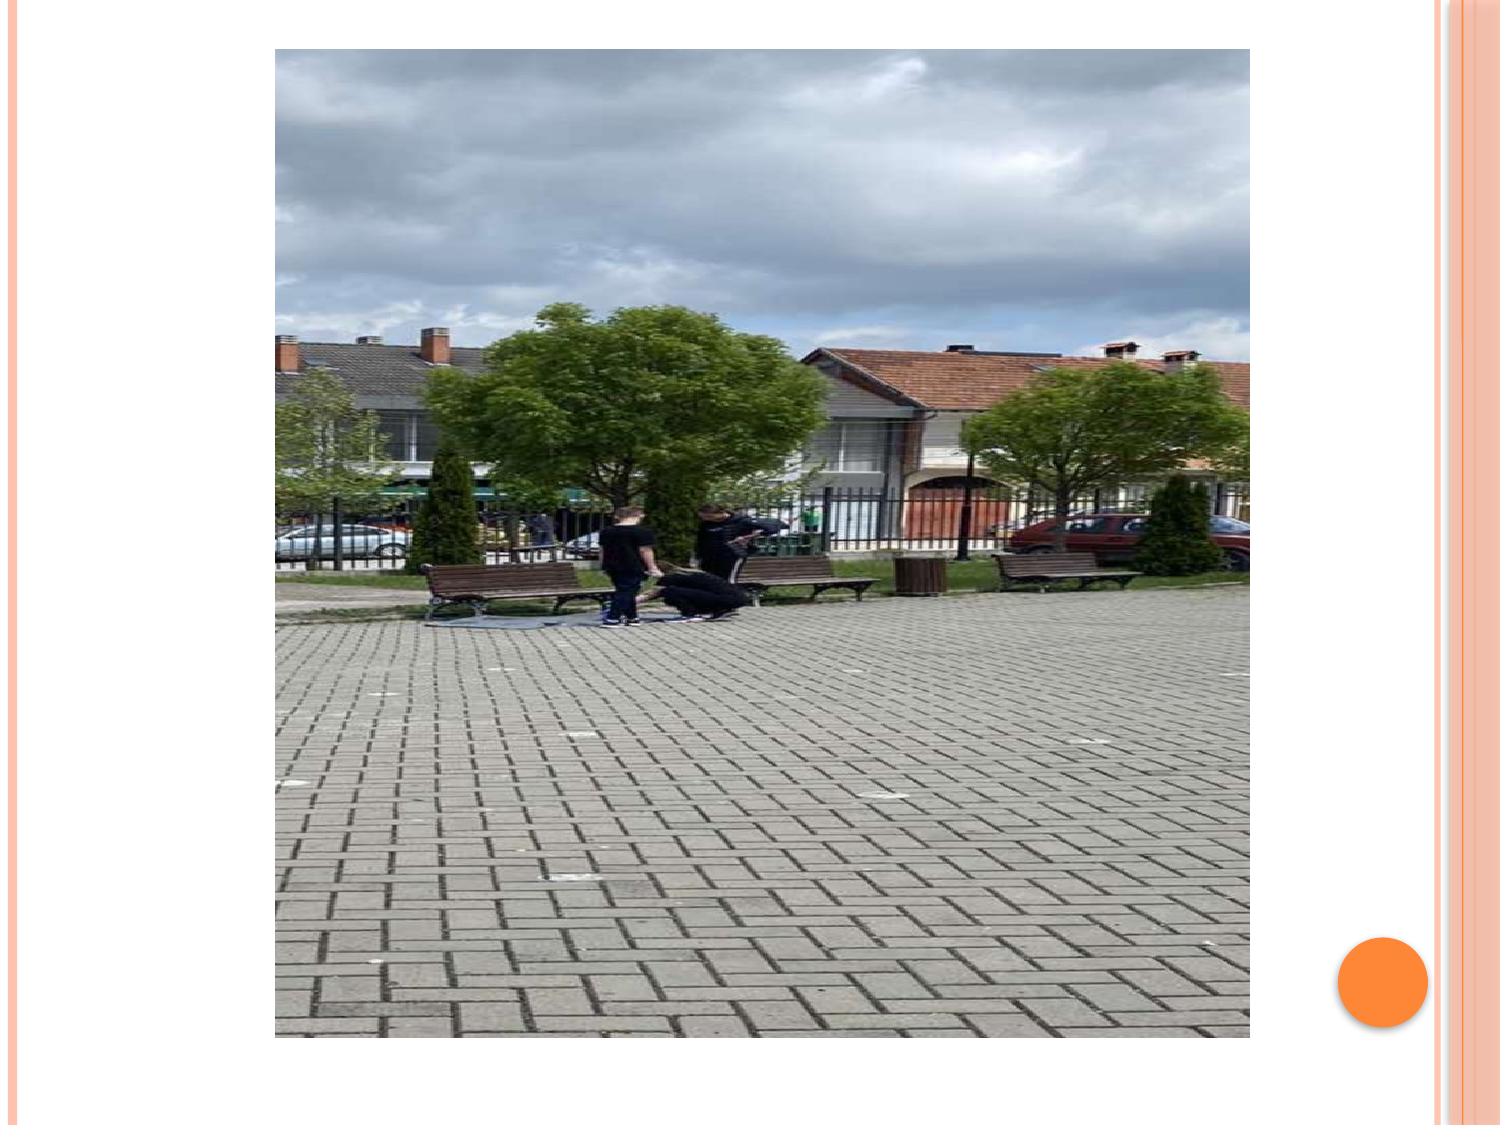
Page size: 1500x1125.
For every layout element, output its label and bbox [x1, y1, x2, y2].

picture [274, 49, 1251, 1038]
